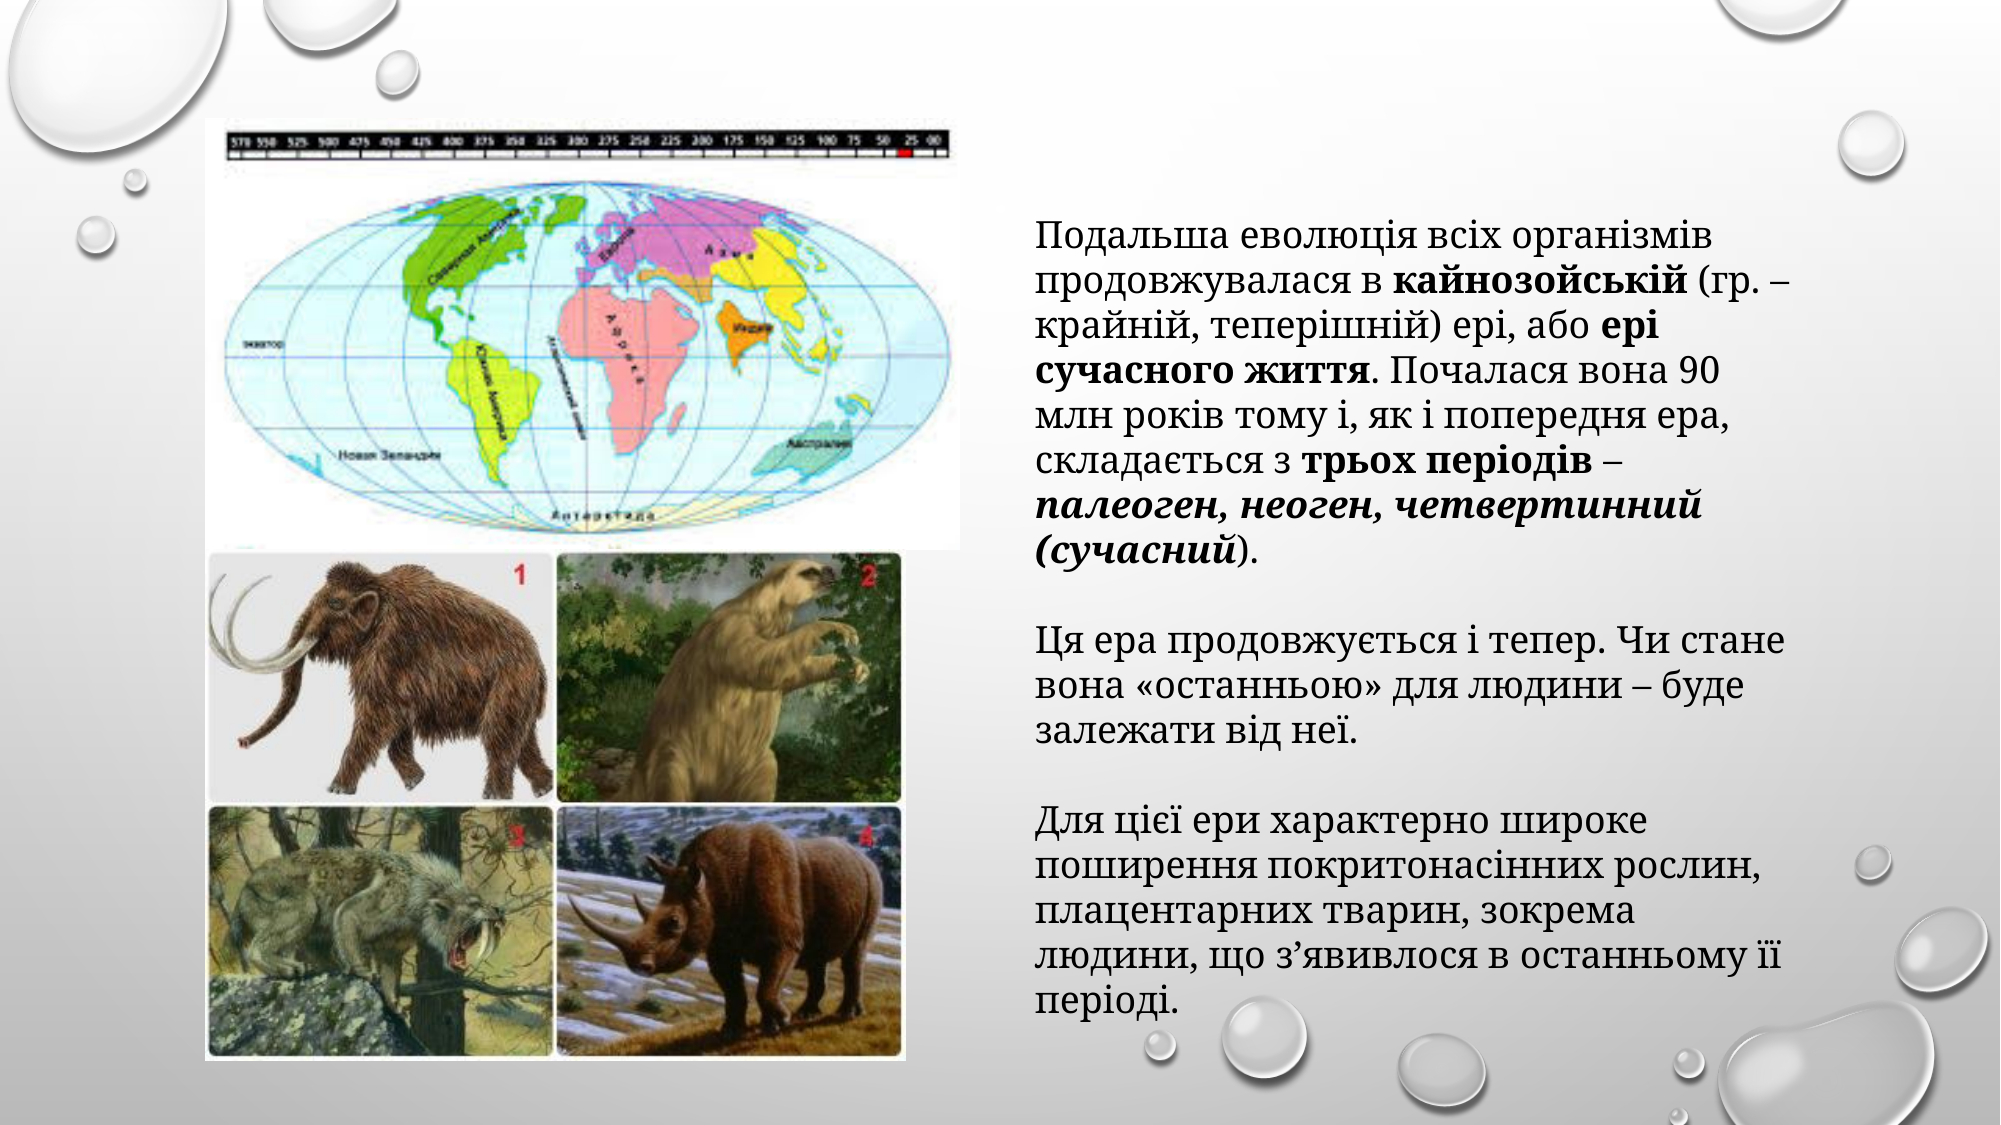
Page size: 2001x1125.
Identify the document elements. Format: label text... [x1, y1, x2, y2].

picture [0, 0, 2000, 1125]
text_box Подальша еволюція всіх організмів продовжувалася в кайнозойській (гр. – крайній, теперішній) ері, або ері сучасного життя. Почалася вона 90 млн років тому і, як і попередня ера, складається з трьох періодів – палеоген, неоген, четвертинний (сучасний). Ця ера продовжується і тепер. Чи стане вона «останньою» для людини – буде залежати від неї. Для цієї ери характерно широке поширення покритонасінних рослин, плацентарних тварин, зокрема людини, що з’явивлося в останньому її періоді. [1019, 203, 1821, 1028]
